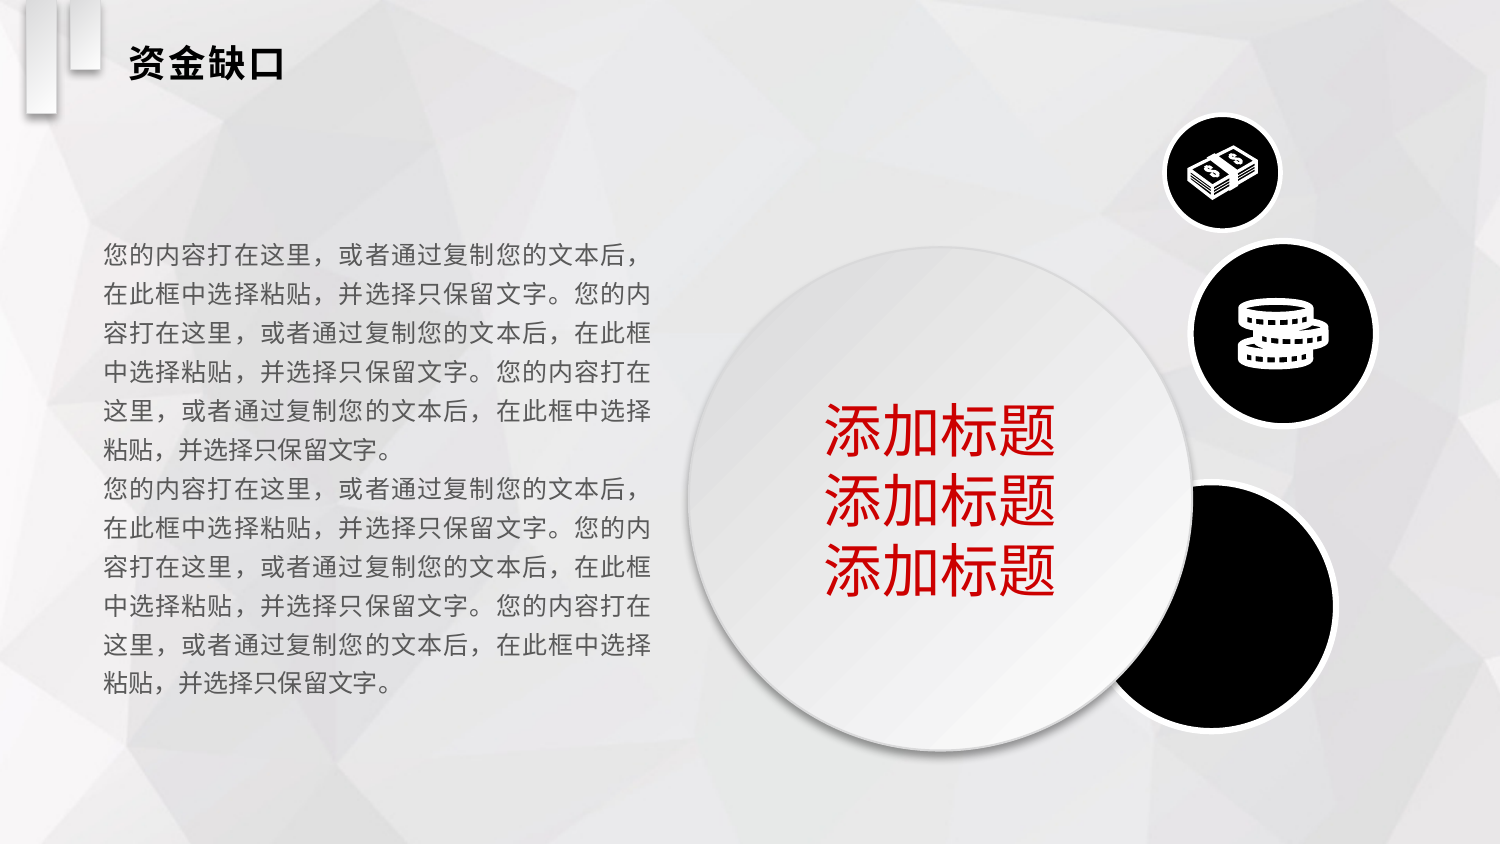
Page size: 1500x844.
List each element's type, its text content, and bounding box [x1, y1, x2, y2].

text_box 添加标题 添加标题 添加标题 [688, 247, 1193, 751]
text_box 资金缺口 [114, 23, 302, 93]
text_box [1164, 114, 1281, 231]
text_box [1190, 240, 1377, 427]
text_box [1118, 480, 1339, 734]
text_box 您的内容打在这里，或者通过复制您的文本后，在此框中选择粘贴，并选择只保留文字。您的内容打在这里，或者通过复制您的文本后，在此框中选择粘贴，并选择只保留文字。您的内容打在这里，或者通过复制您的文本后，在此框中选择粘贴，并选择只保留文字。 您的内容打在这里，或者通过复制您的文本后，在此框中选择粘贴，并选择只保留文字。您的内容打在这里，或者通过复制您的文本后，在此框中选择粘贴，并选择只保留文字。您的内容打在这里，或者通过复制您的文本后，在此框中选择粘贴，并选择只保留文字。 [88, 223, 668, 706]
picture [0, 0, 1500, 844]
